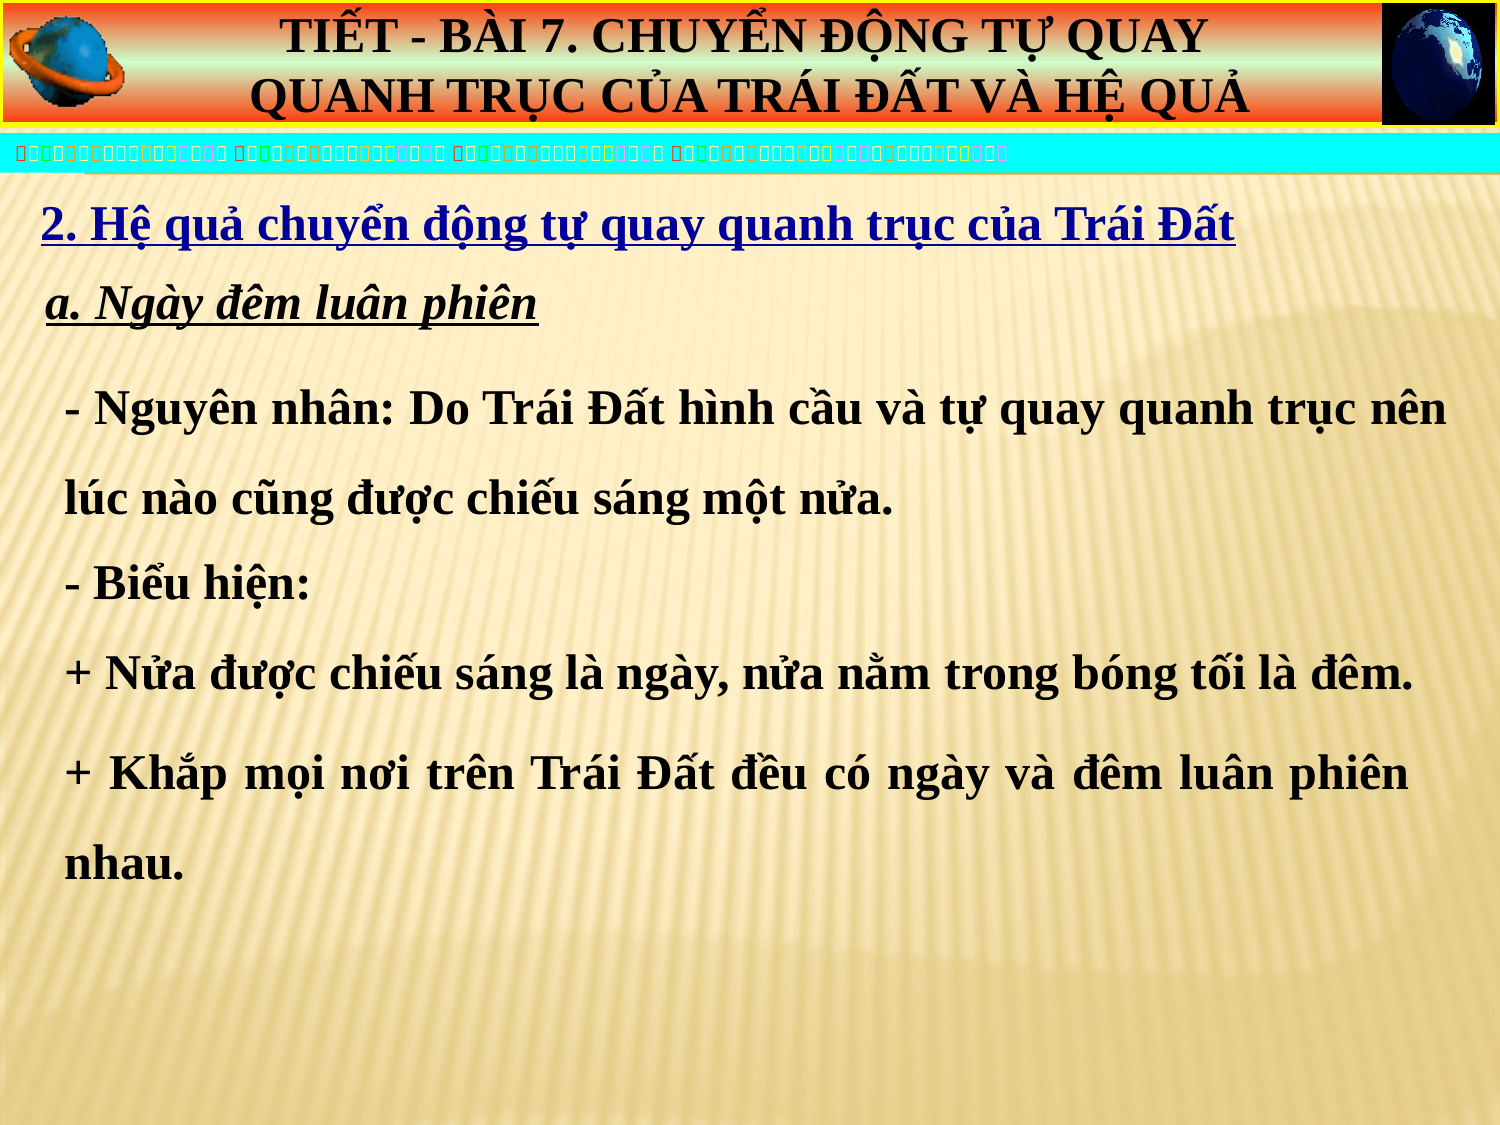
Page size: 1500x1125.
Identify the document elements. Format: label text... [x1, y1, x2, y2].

text_box - Biểu hiện: + Nửa được chiếu sáng là ngày, nửa nằm trong bóng tối là đêm. [50, 512, 1450, 708]
text_box + Khắp mọi nơi trên Trái Đất đều có ngày và đêm luân phiên nhau. [50, 702, 1425, 898]
text_box a. Ngày đêm luân phiên [30, 262, 656, 338]
text_box 2. Hệ quả chuyển động tự quay quanh trục của Trái Đất [26, 183, 1385, 258]
picture [0, 0, 135, 136]
text_box - Nguyên nhân: Do Trái Đất hình cầu và tự quay quanh trục nên lúc nào cũng được chiếu sáng một nửa. [49, 337, 1463, 533]
picture [1381, 3, 1495, 126]
text_box TIẾT - BÀI 7. CHUYỂN ĐỘNG TỰ QUAY QUANH TRỤC CỦA TRÁI ĐẤT VÀ HỆ QUẢ [143, 0, 1500, 125]
text_box     [0, 133, 1500, 173]
